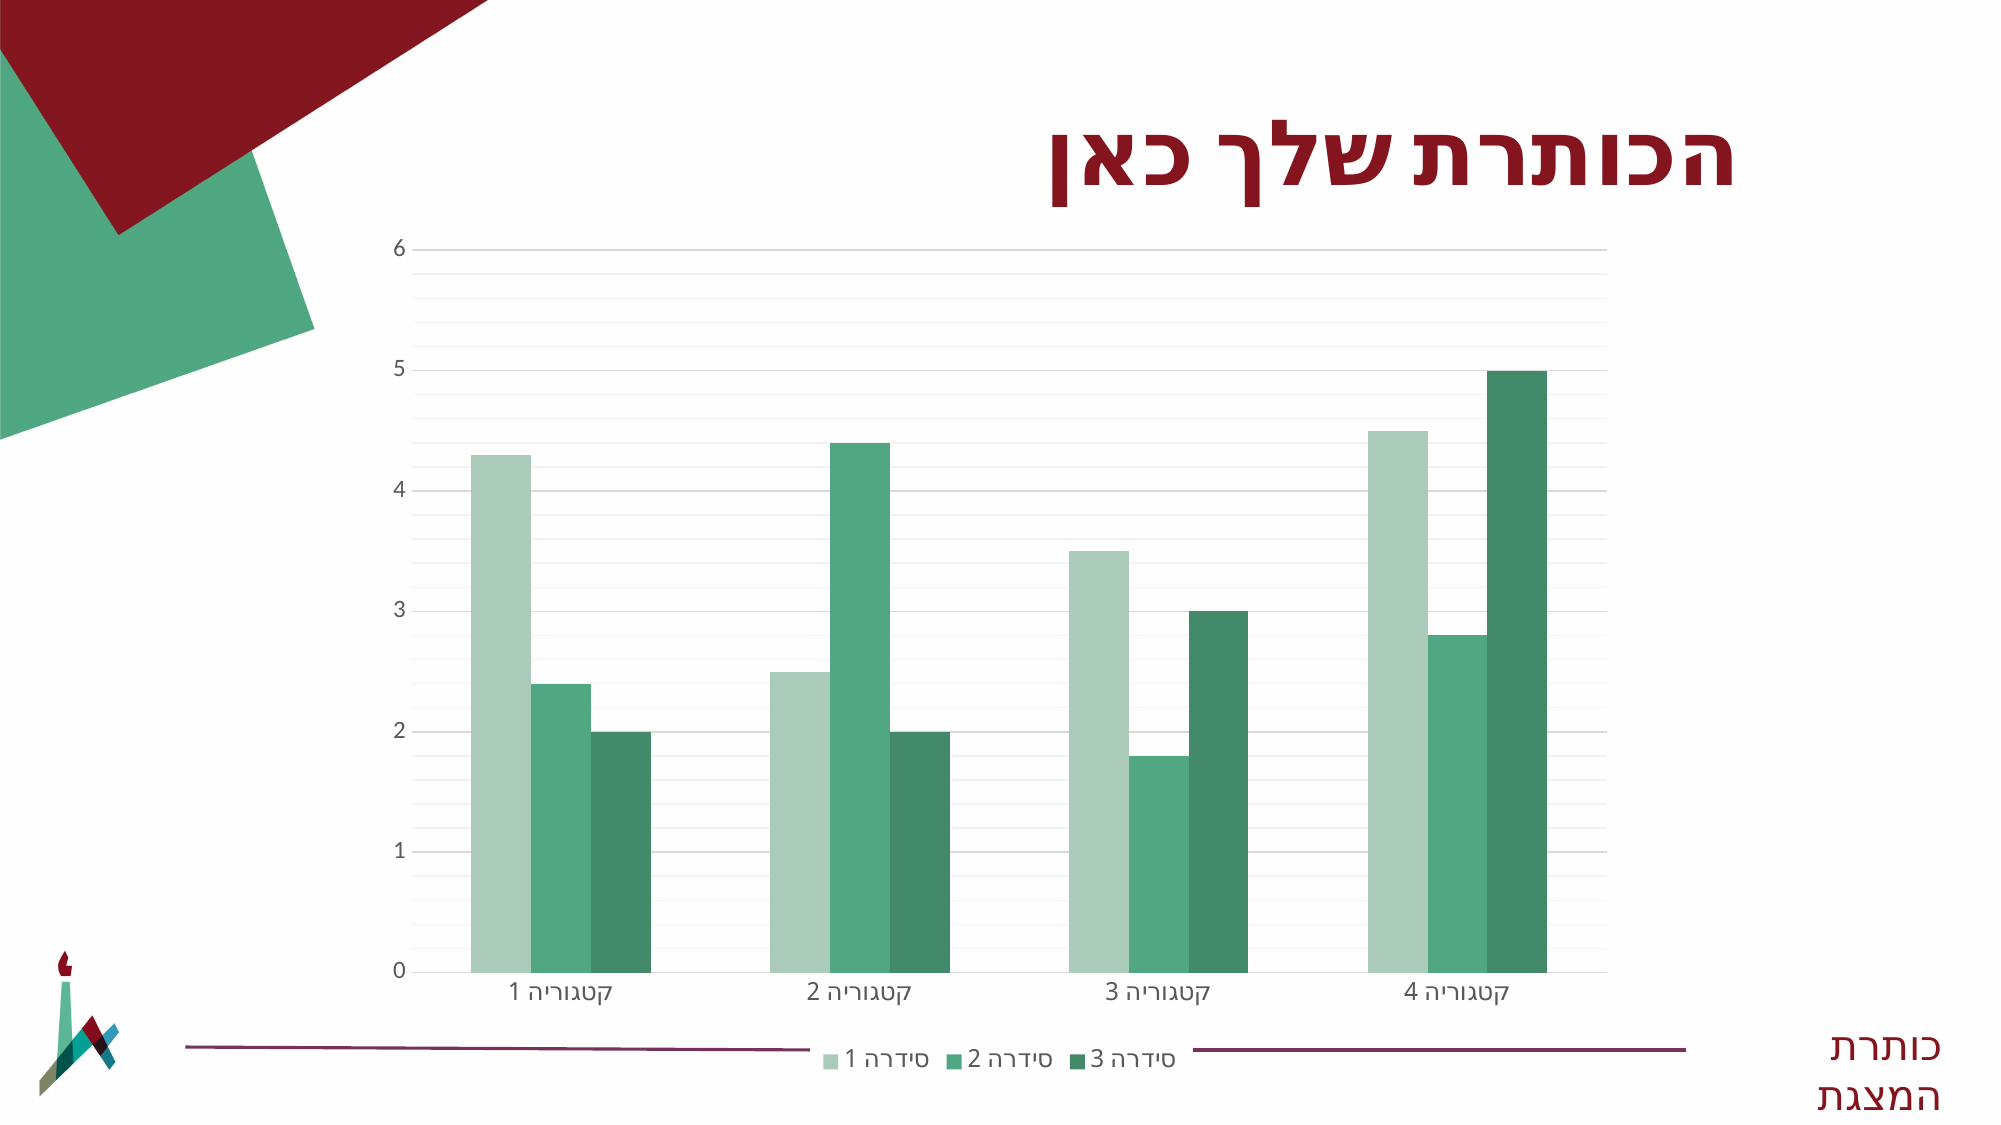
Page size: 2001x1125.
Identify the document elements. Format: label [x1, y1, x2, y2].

chart [367, 220, 1633, 1085]
picture [0, 0, 2001, 1125]
text_box [185, 1046, 367, 1050]
